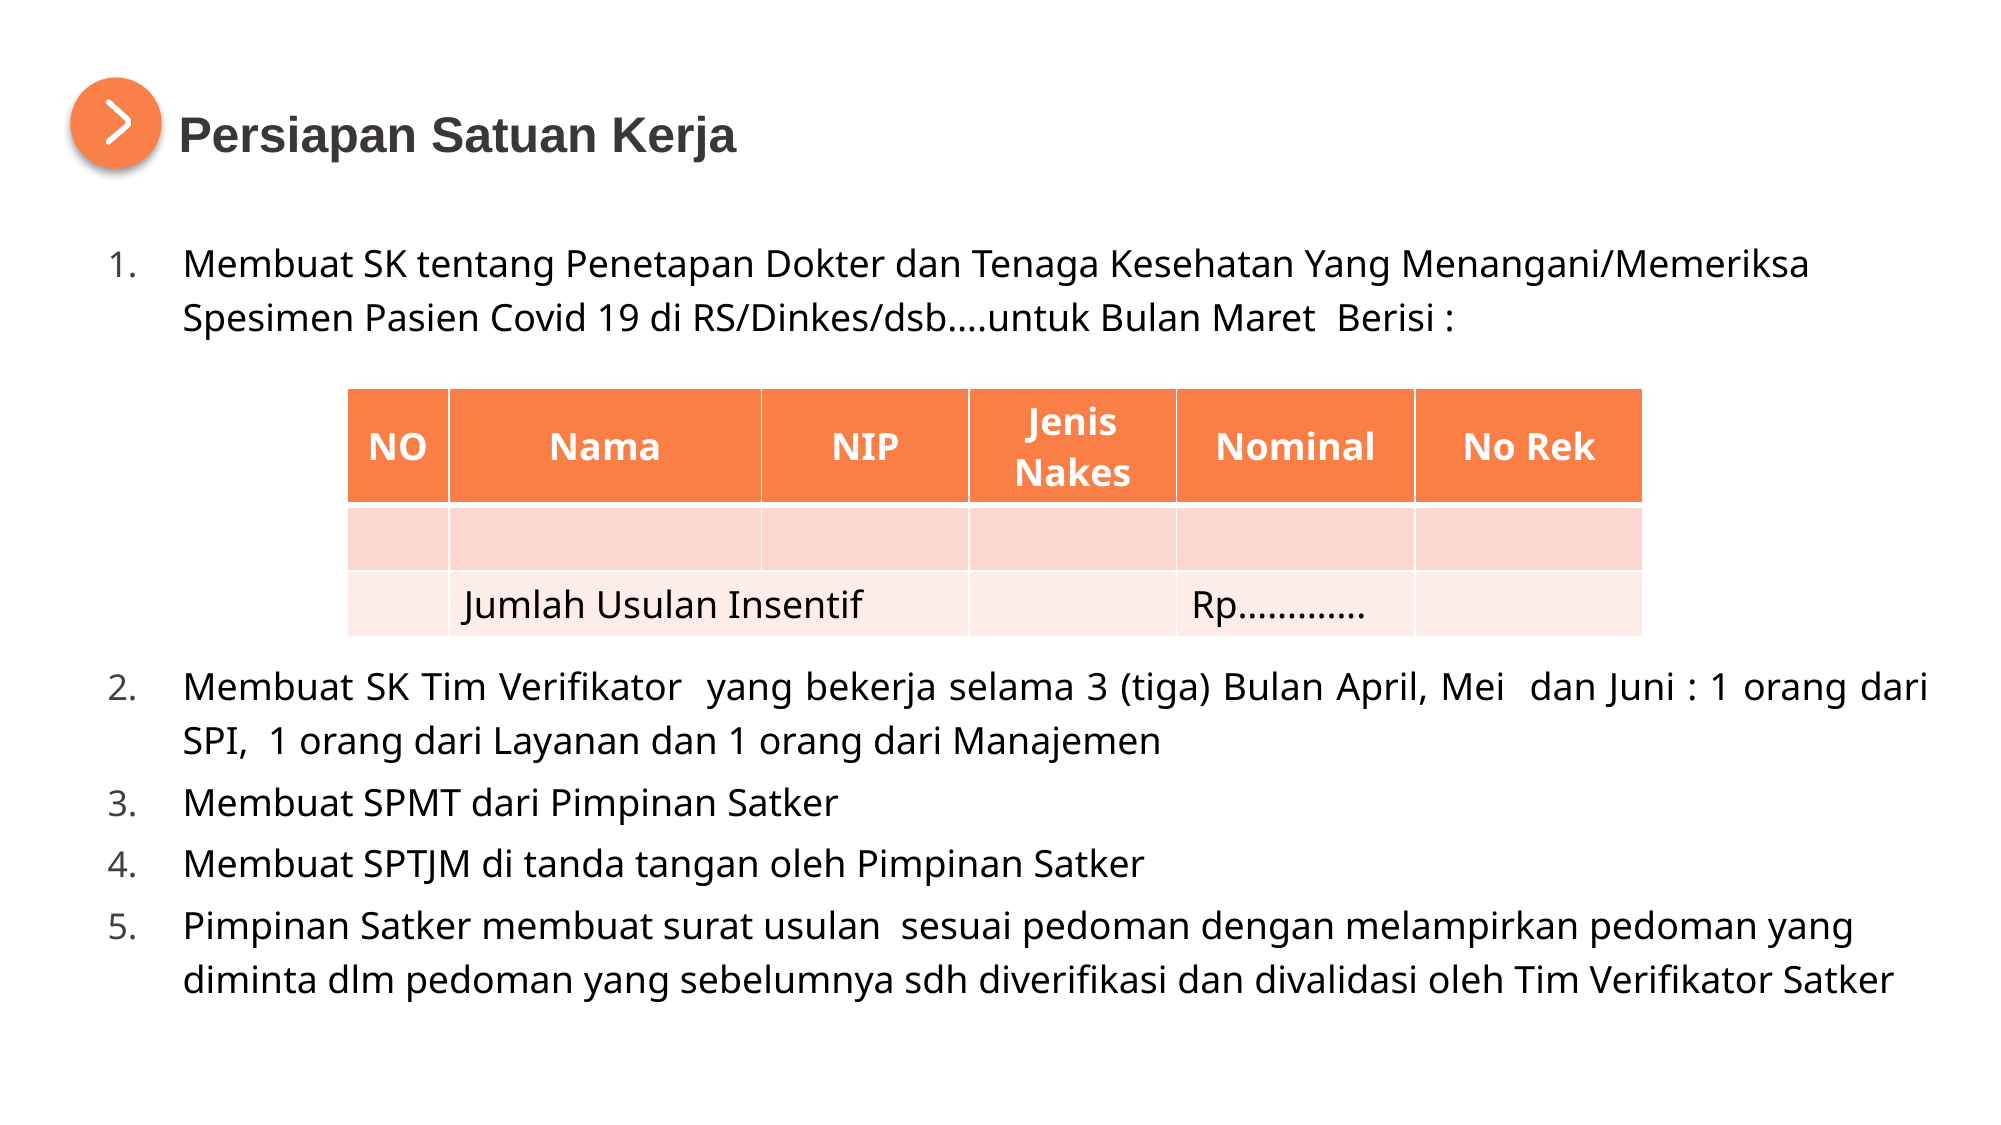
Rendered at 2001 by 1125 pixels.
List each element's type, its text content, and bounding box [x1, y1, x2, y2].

table_header Nama [450, 389, 761, 502]
table_cell [970, 508, 1176, 570]
text_box Persiapan Satuan Kerja [163, 83, 752, 171]
table_cell [762, 508, 968, 570]
table_cell [970, 572, 1176, 636]
table_cell Jumlah Usulan Insentif [450, 572, 968, 636]
table_cell [1416, 572, 1642, 636]
table_cell [348, 508, 448, 570]
table_cell [1416, 508, 1642, 570]
table_header No Rek [1416, 389, 1642, 502]
text_box Membuat SK tentang Penetapan Dokter dan Tenaga Kesehatan Yang Menangani/Memeriksa Spesimen Pasien Covid 19 di RS/Dinkes/dsb….untuk Bulan Maret Berisi : Membuat SK Tim Verifikator yang bekerja selama 3 (tiga) Bulan April, Mei dan Juni : 1 orang dari SPI, 1 orang dari Layanan dan 1 orang dari Manajemen Membuat SPMT dari Pimpinan Satker Membuat SPTJM di tanda tangan oleh Pimpinan Satker Pimpinan Satker membuat surat usulan sesuai pedoman dengan melampirkan pedoman yang diminta dlm pedoman yang sebelumnya sdh diverifikasi dan divalidasi oleh Tim Verifikator Satker [92, 224, 1946, 1057]
table_header NIP [762, 389, 968, 502]
table_cell Rp…………. [1177, 572, 1414, 636]
table_cell [348, 572, 448, 636]
table_header Jenis Nakes [970, 389, 1176, 502]
table_header Nominal [1177, 389, 1414, 502]
table_cell [1177, 508, 1414, 570]
table_cell [450, 508, 761, 570]
table_header NO [348, 389, 448, 502]
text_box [70, 77, 162, 169]
